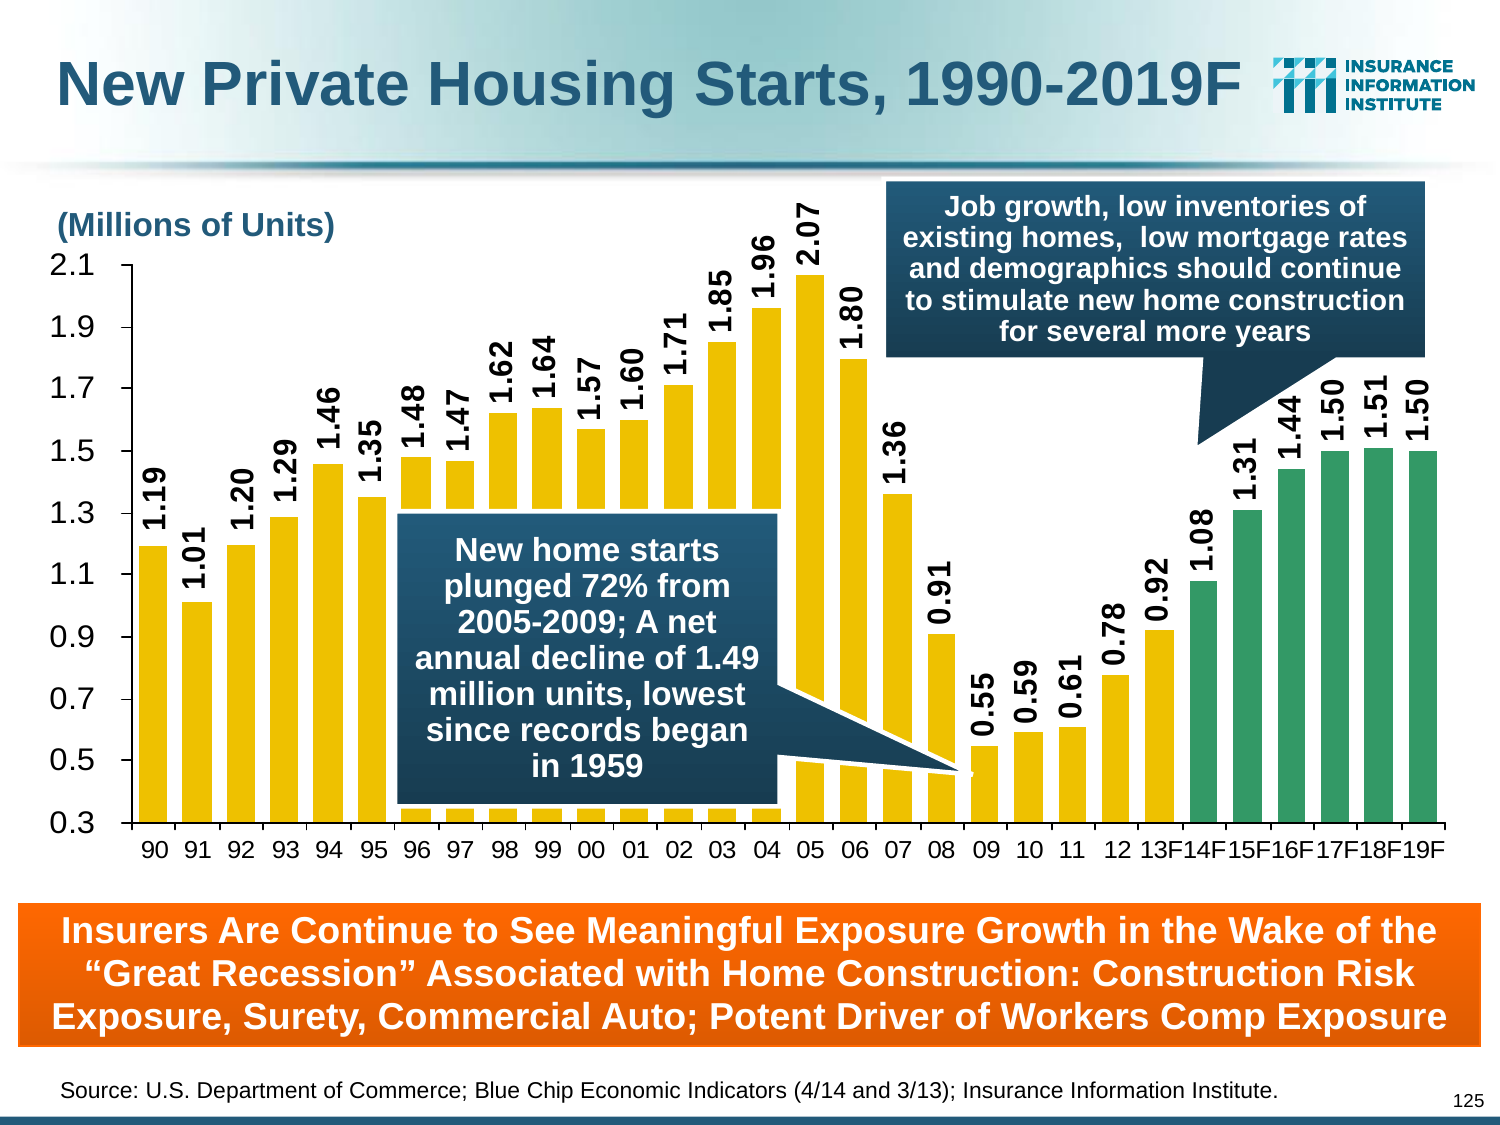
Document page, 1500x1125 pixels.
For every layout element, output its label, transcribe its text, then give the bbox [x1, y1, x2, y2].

slide_number 125 [1410, 1091, 1485, 1112]
text_box Insurers Are Continue to See Meaningful Exposure Growth in the Wake of the “Great Recession” Associated with Home Construction: Construction Risk Exposure, Surety, Commercial Auto; Potent Driver of Workers Comp Exposure [19, 904, 1481, 1047]
title New Private Housing Starts, 1990-2019F [48, 14, 1264, 157]
picture [0, 0, 1500, 189]
text_box Source: U.S. Department of Commerce; Blue Chip Economic Indicators (4/14 and 3/13); Insurance Information Institute. [0, 1079, 1403, 1125]
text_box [35, 184, 1456, 892]
